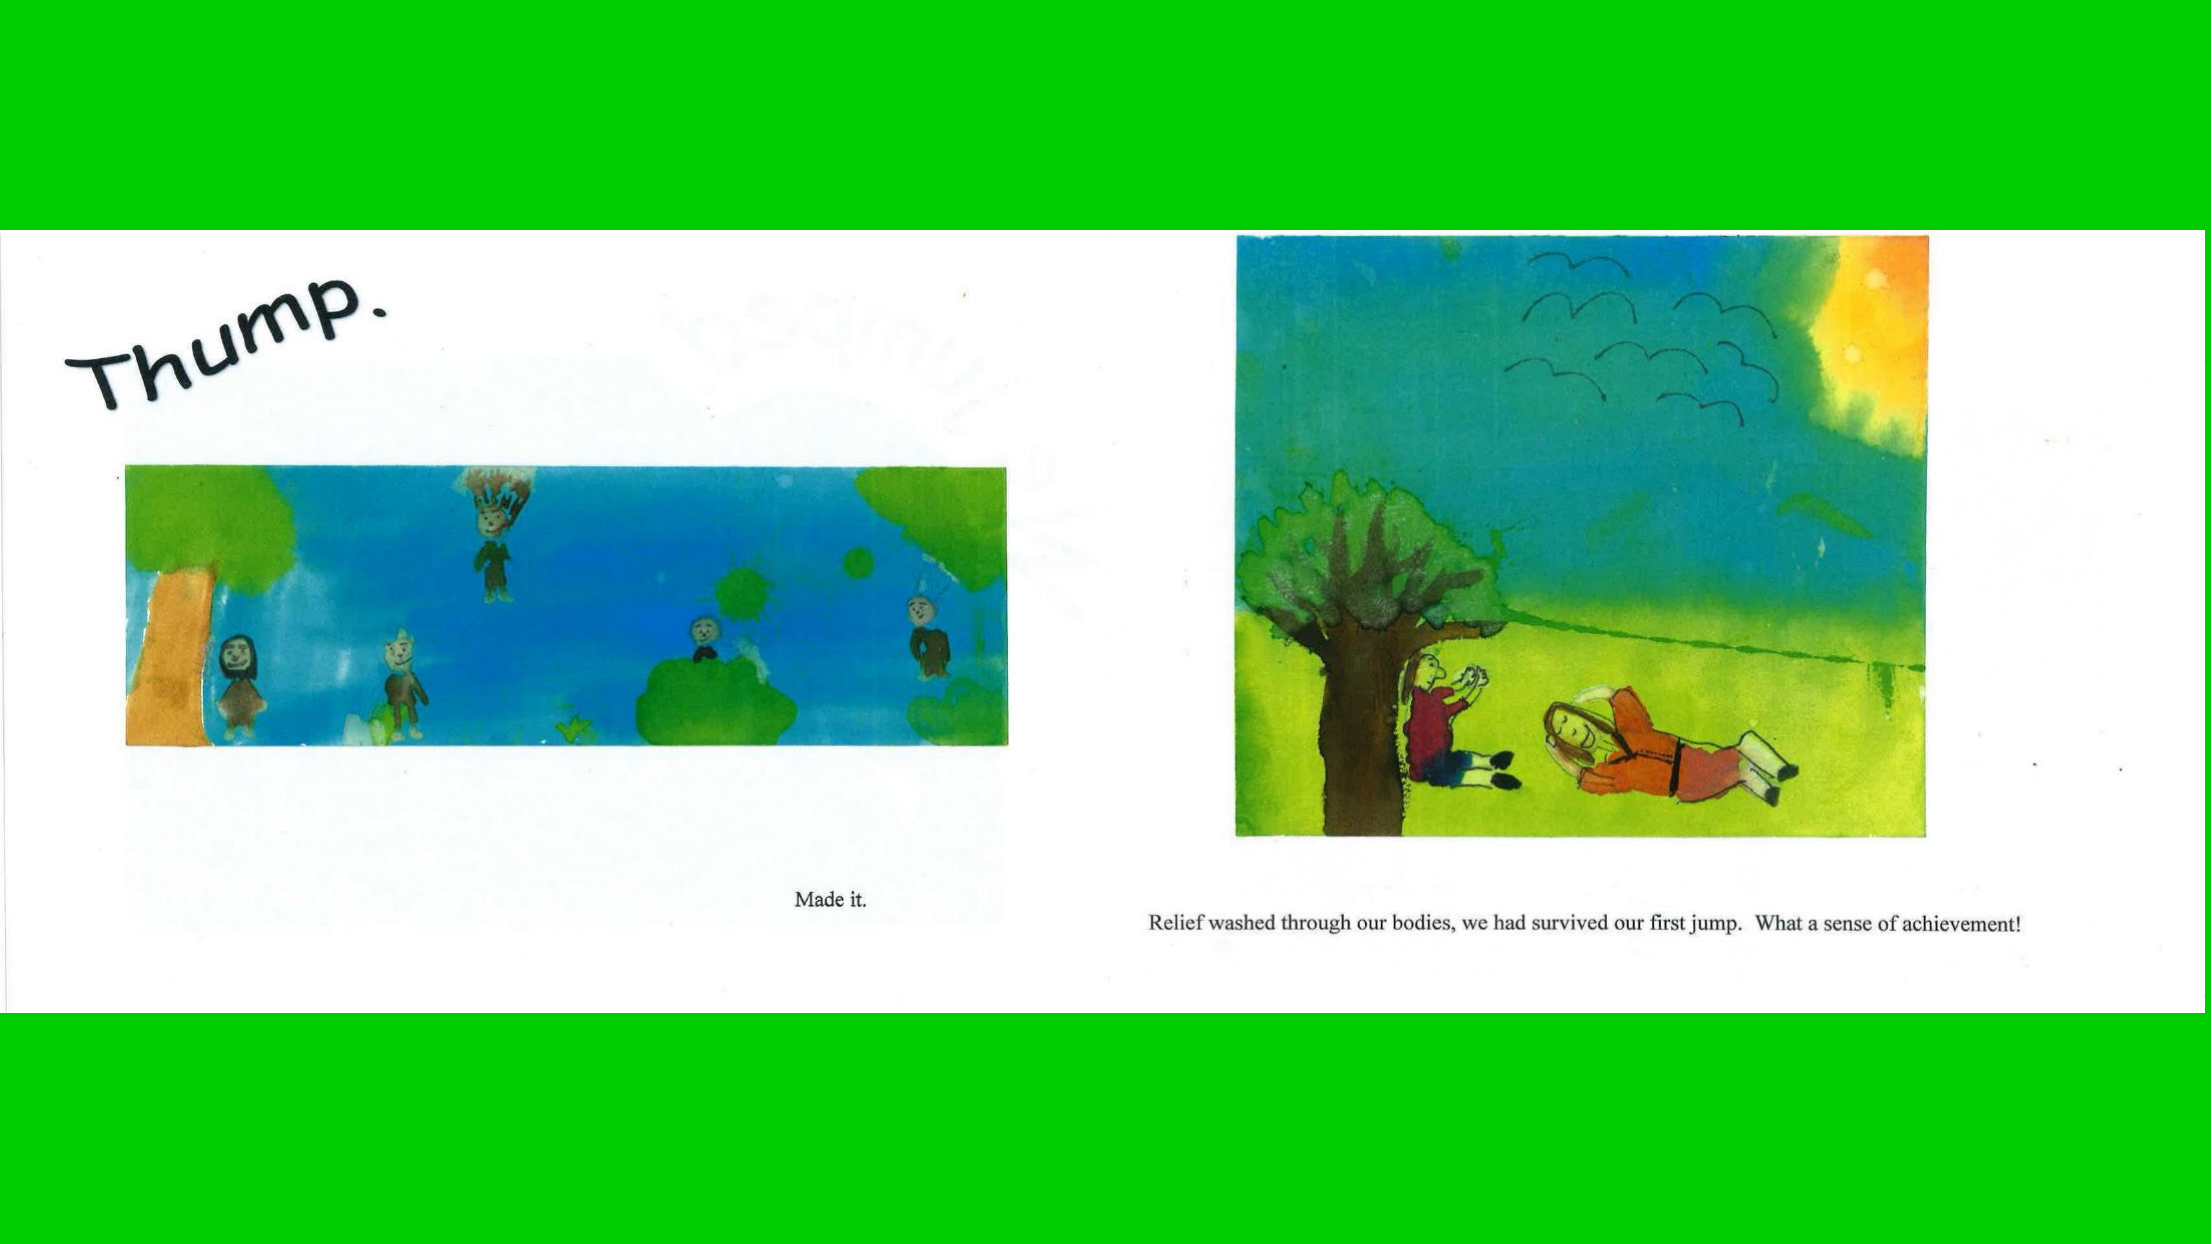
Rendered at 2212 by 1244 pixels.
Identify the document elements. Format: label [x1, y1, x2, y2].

picture [0, 230, 2205, 1013]
